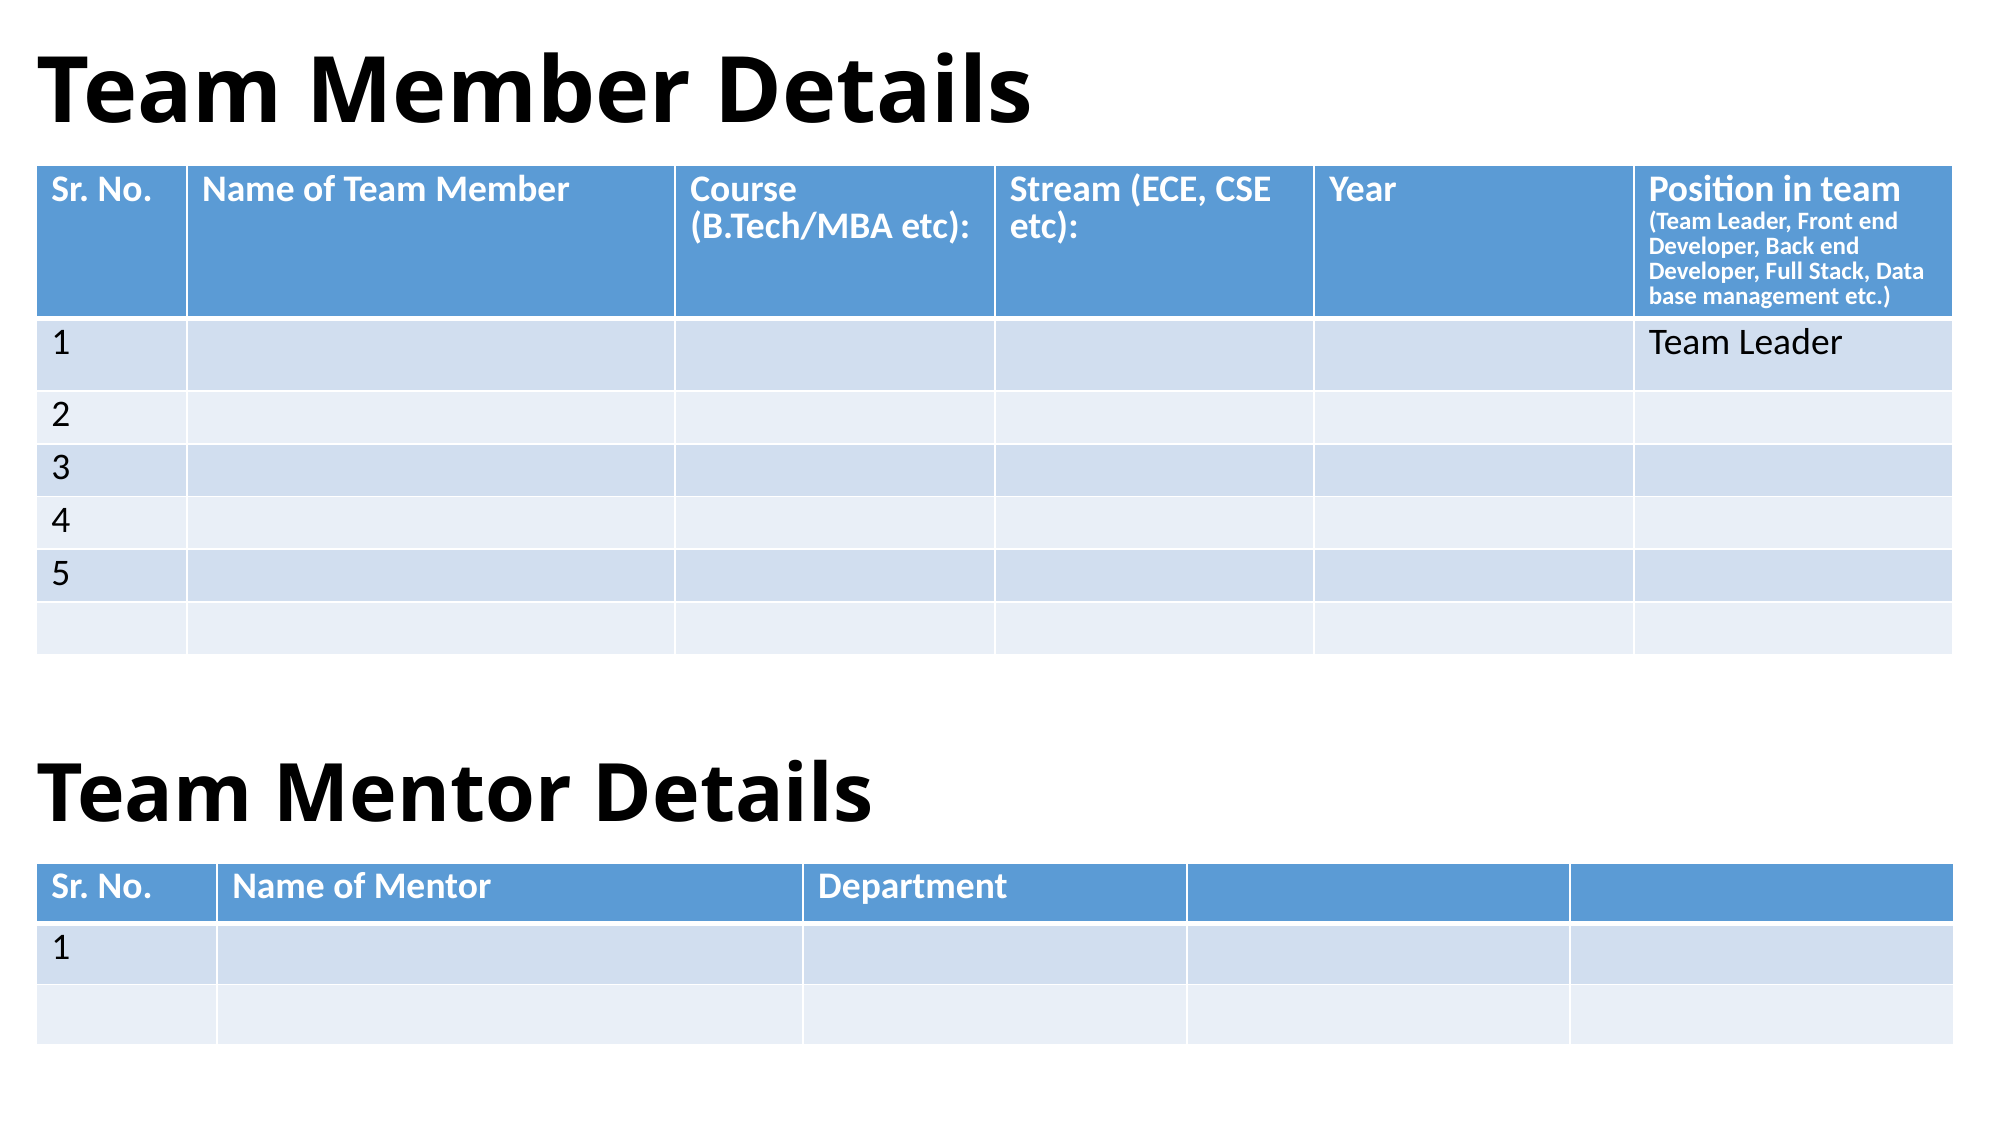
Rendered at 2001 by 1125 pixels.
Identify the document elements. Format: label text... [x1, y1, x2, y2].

table_cell [996, 550, 1313, 601]
table_cell [676, 392, 994, 443]
table_cell 4 [37, 497, 186, 548]
table_cell [1315, 603, 1633, 654]
text_box Team Mentor Details [36, 741, 1122, 842]
table_cell [188, 497, 674, 548]
table_cell [1635, 497, 1952, 548]
table_cell [676, 603, 994, 654]
table_header Stream (ECE, CSE etc): [996, 166, 1313, 316]
title Team Member Details [36, 41, 1122, 142]
table_header Position in team (Team Leader, Front end Developer, Back end Developer, Full Stack, Data base management etc.) [1635, 166, 1952, 316]
table_cell [218, 926, 802, 984]
table_header [1188, 864, 1569, 921]
table_cell [188, 445, 674, 496]
table_cell [996, 497, 1313, 548]
table_cell [188, 603, 674, 654]
table_cell [188, 550, 674, 601]
table_cell [996, 392, 1313, 443]
table_cell 2 [37, 392, 186, 443]
table_cell [996, 603, 1313, 654]
table_cell 5 [37, 550, 186, 601]
table_cell [1315, 445, 1633, 496]
table_header Name of Team Member [188, 166, 674, 316]
table_cell [804, 985, 1186, 1044]
table_header Sr. No. [37, 864, 216, 921]
table_cell [1315, 497, 1633, 548]
table_cell [1188, 926, 1569, 984]
table_header Sr. No. [37, 166, 186, 316]
table_header Course (B.Tech/MBA etc): [676, 166, 994, 316]
table_cell [676, 321, 994, 390]
table_cell [1315, 392, 1633, 443]
table_cell [188, 392, 674, 443]
table_cell 1 [37, 321, 186, 390]
table_cell [37, 603, 186, 654]
table_cell [1188, 985, 1569, 1044]
table_cell [996, 445, 1313, 496]
table_cell [1315, 550, 1633, 601]
table_header Department [804, 864, 1186, 921]
table_cell [804, 926, 1186, 984]
table_cell [676, 497, 994, 548]
table_cell [1635, 603, 1952, 654]
table_cell 3 [37, 445, 186, 496]
table_cell [676, 550, 994, 601]
table_cell [996, 321, 1313, 390]
table_cell 1 [37, 926, 216, 984]
table_header [1571, 864, 1953, 921]
table_cell [188, 321, 674, 390]
table_cell [1571, 926, 1953, 984]
table_cell [1571, 985, 1953, 1044]
table_cell [37, 985, 216, 1044]
table_cell [1635, 392, 1952, 443]
table_cell Team Leader [1635, 321, 1952, 390]
table_cell [1635, 445, 1952, 496]
table_cell [676, 445, 994, 496]
table_cell [1315, 321, 1633, 390]
table_cell [218, 985, 802, 1044]
table_header Year [1315, 166, 1633, 316]
table_header Name of Mentor [218, 864, 802, 921]
table_cell [1635, 550, 1952, 601]
